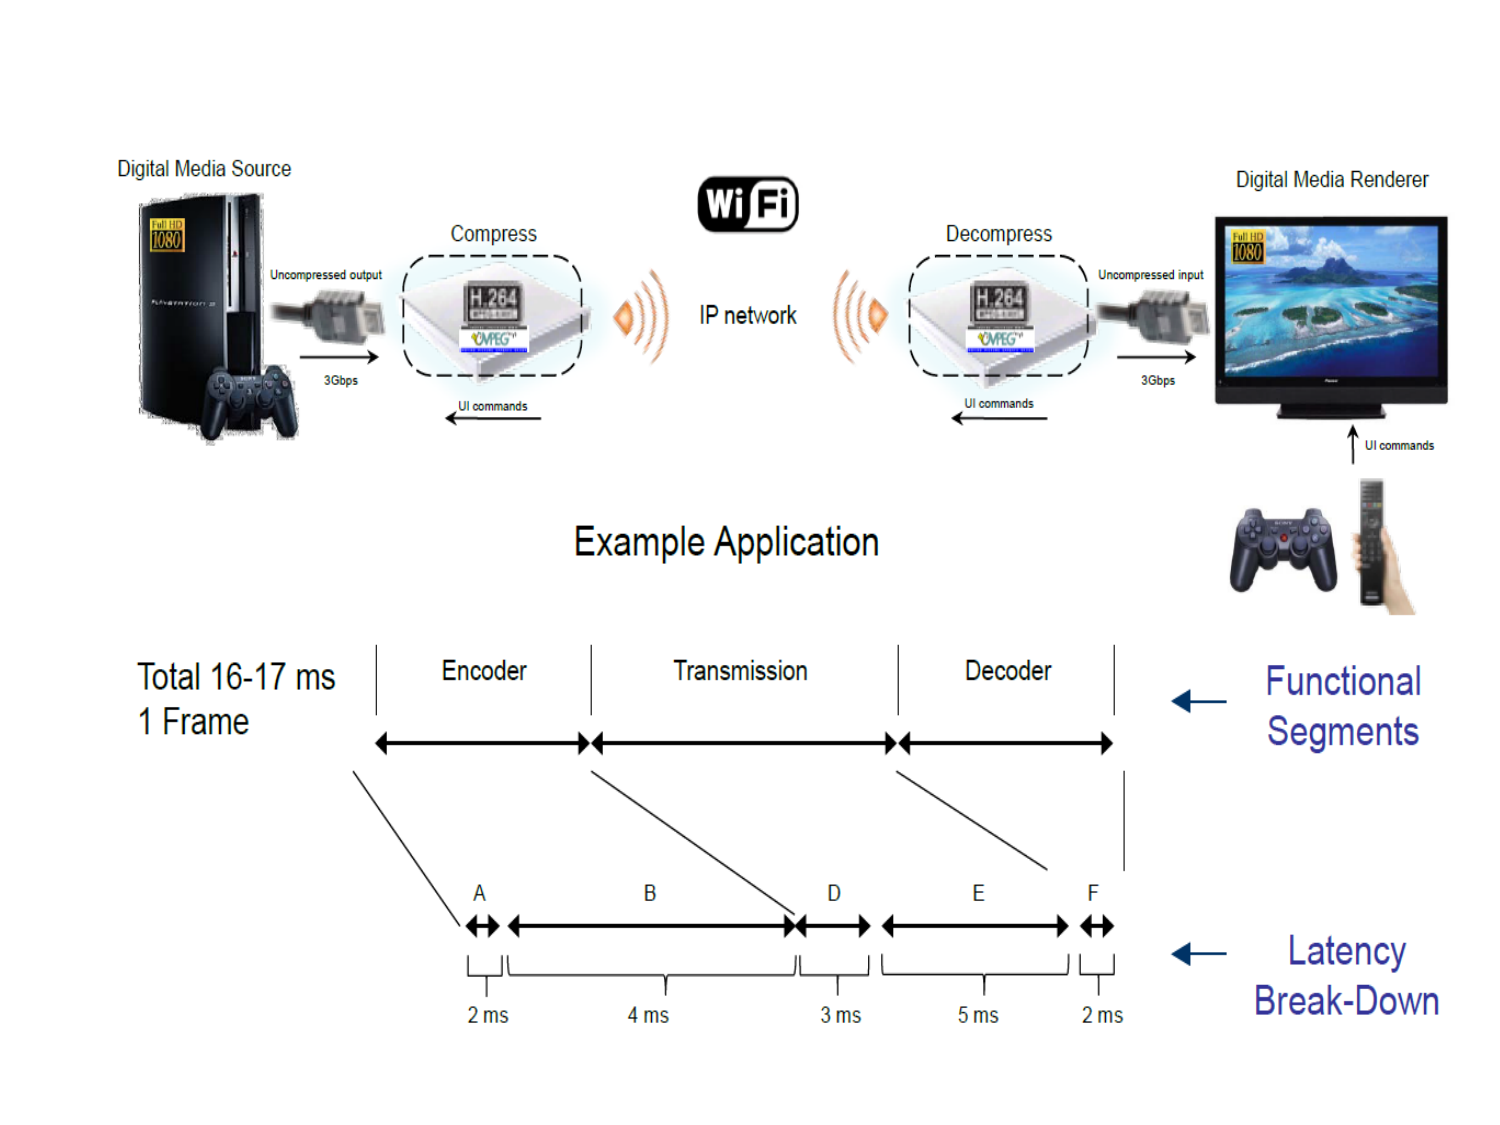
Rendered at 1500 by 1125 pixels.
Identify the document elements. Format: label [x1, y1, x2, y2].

list [105, 87, 1458, 1051]
